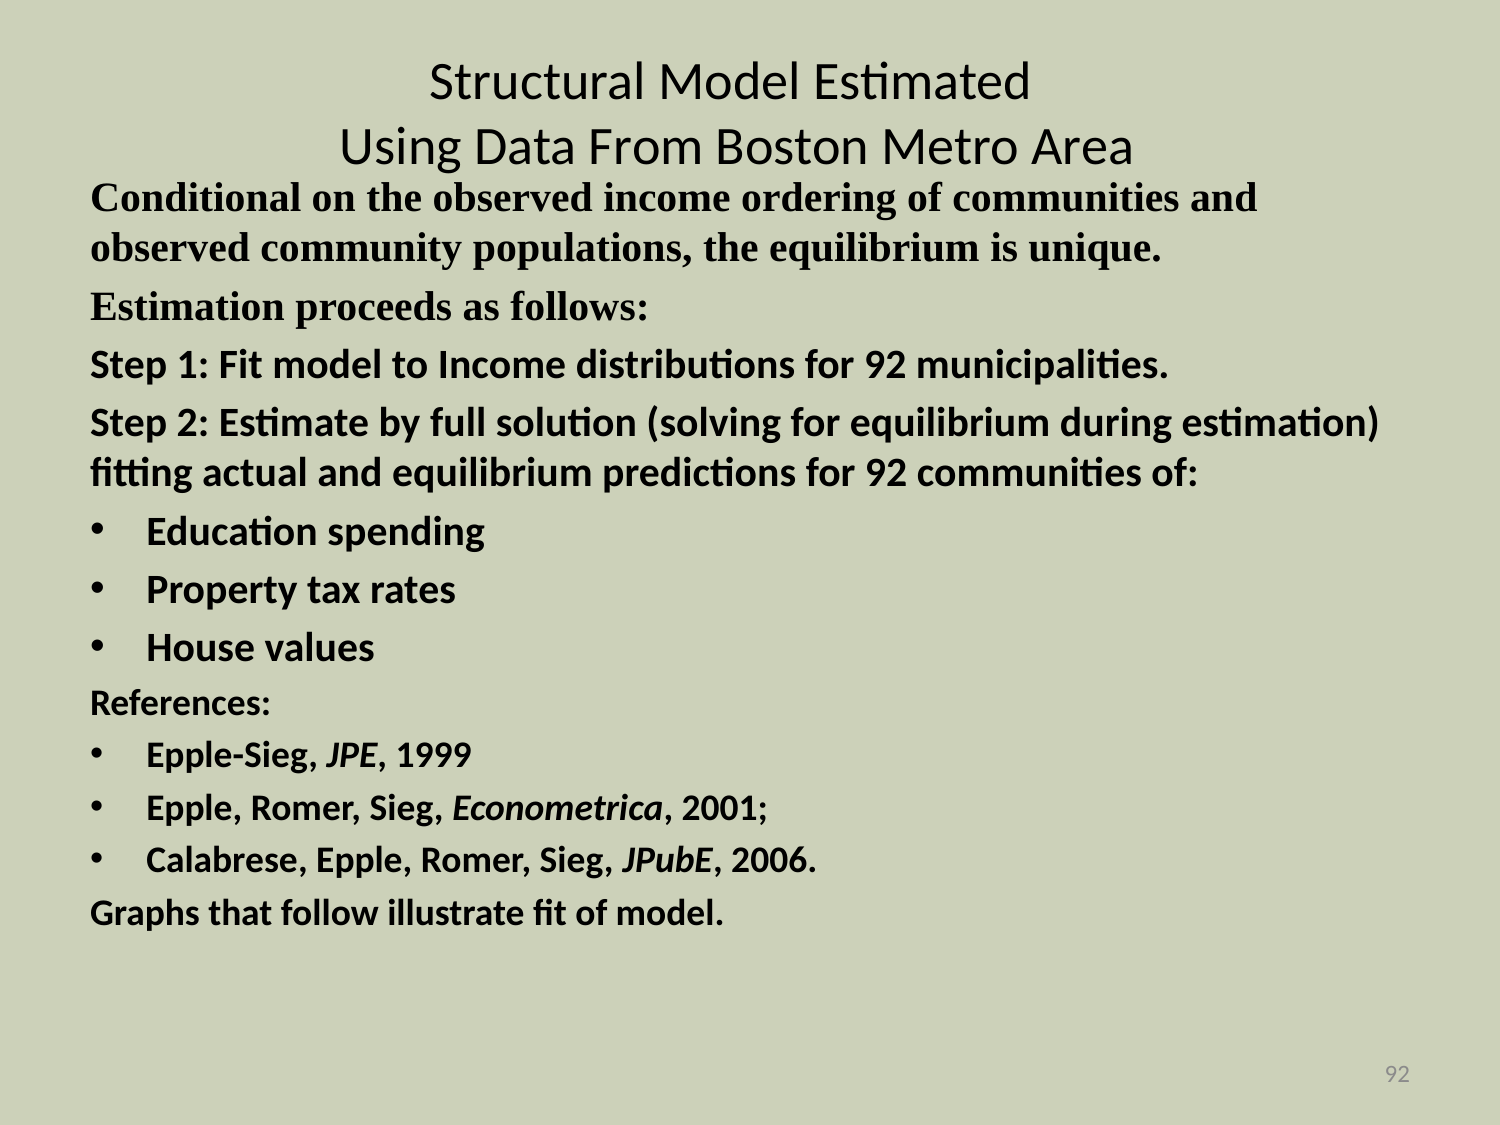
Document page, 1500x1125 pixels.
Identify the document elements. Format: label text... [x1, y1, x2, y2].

slide_number 92 [1074, 1042, 1425, 1103]
list Conditional on the observed income ordering of communities and observed community populations, the equilibrium is unique. Estimation proceeds as follows: Step 1: Fit model to Income distributions for 92 municipalities. Step 2: Estimate by full solution (solving for equilibrium during estimation) fitting actual and equilibrium predictions for 92 communities of: Education spending Property tax rates House values References: Epple-Sieg, JPE, 1999 Epple, Romer, Sieg, Econometrica, 2001; Calabrese, Epple, Romer, Sieg, JPubE, 2006. Graphs that follow illustrate fit of model. [75, 162, 1425, 1005]
title Structural Model Estimated Using Data From Boston Metro Area [50, 45, 1425, 175]
